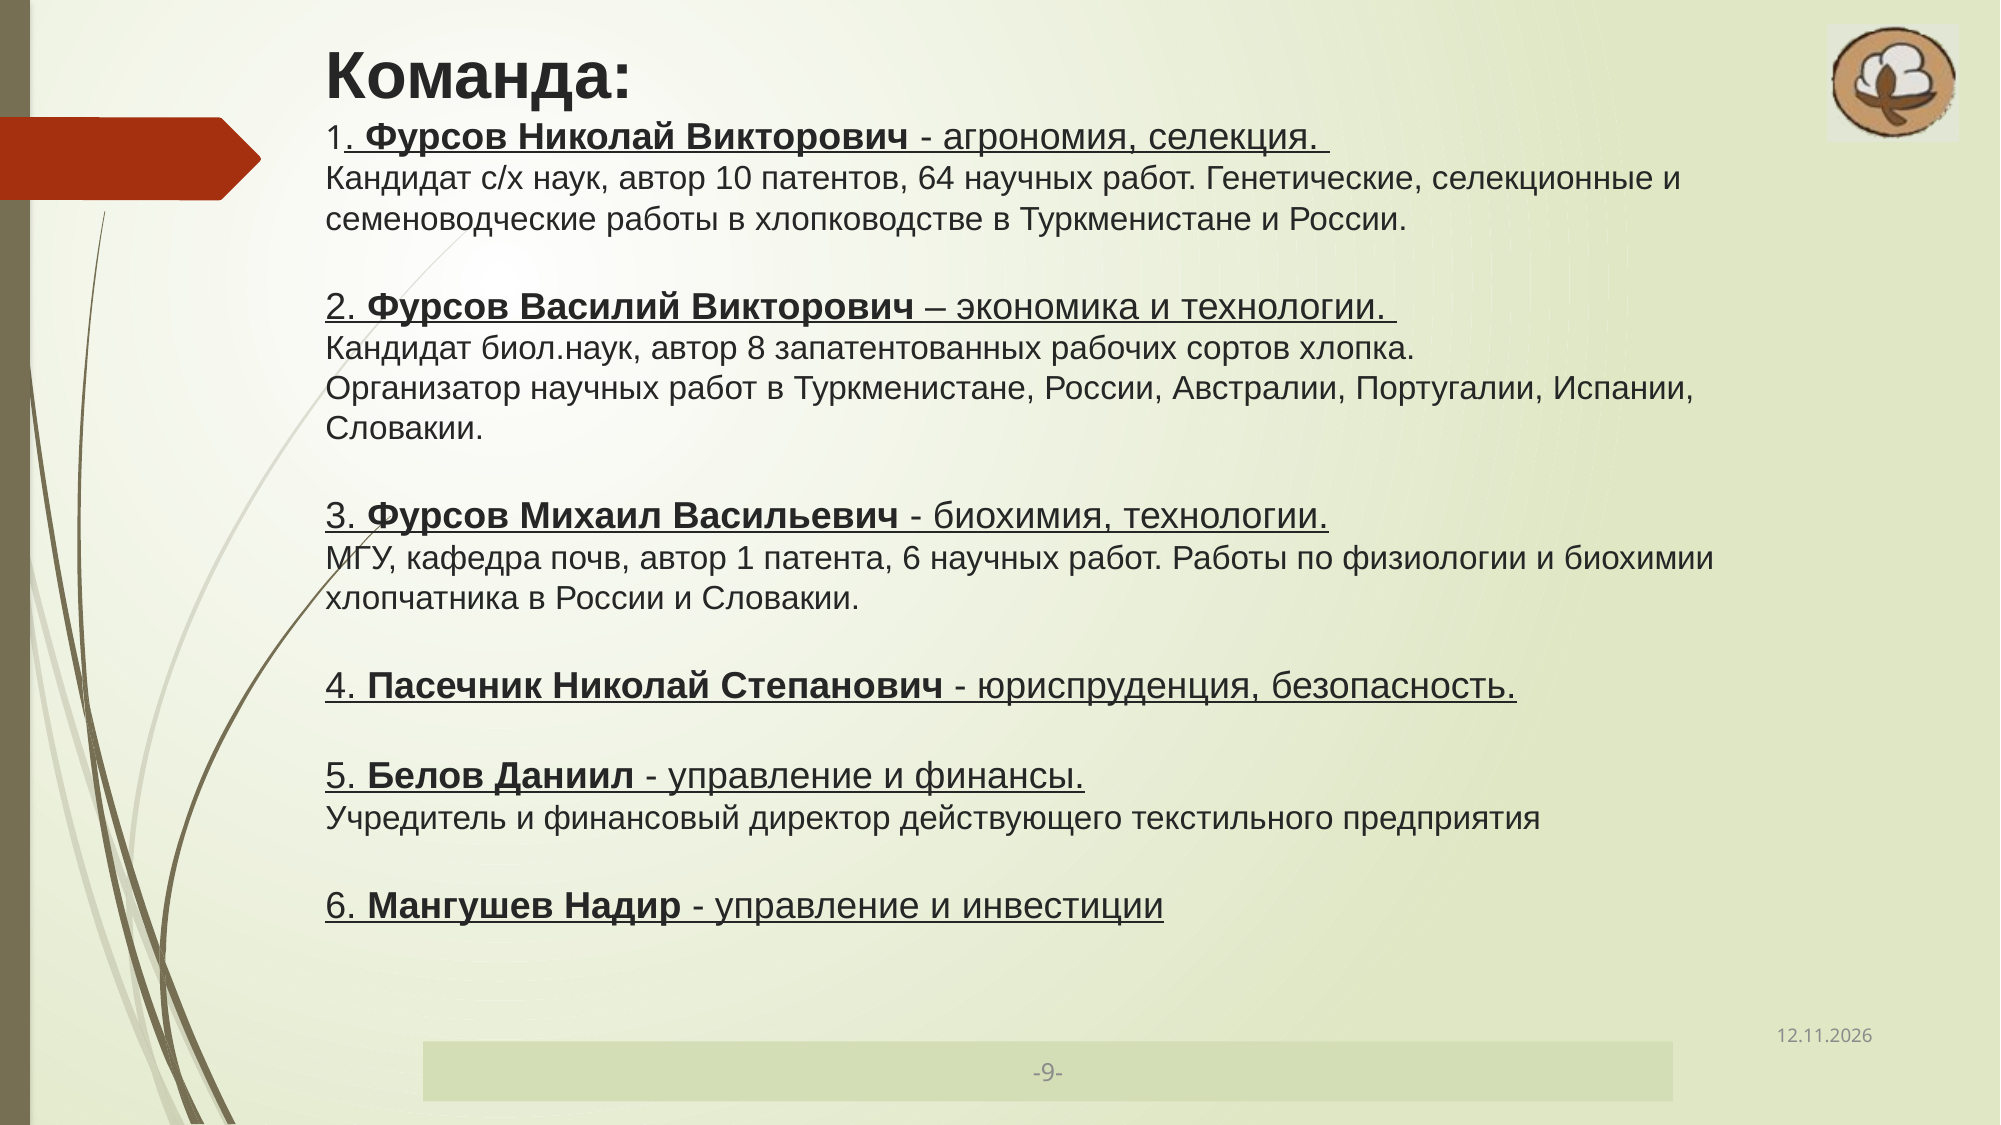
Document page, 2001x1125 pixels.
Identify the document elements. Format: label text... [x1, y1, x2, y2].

footer -9- [423, 1041, 1673, 1102]
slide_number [1699, 1005, 1888, 1067]
title Команда: 1. Фурсов Николай Викторович - агрономия, селекция. Кандидат с/х наук, автор 10 патентов, 64 научных работ. Генетические, селекционные и семеноводческие работы в хлопководстве в Туркменистане и России. 2. Фурсов Василий Викторович – экономика и технологии. Кандидат биол.наук, автор 8 запатентованных рабочих сортов хлопка. Организатор научных работ в Туркменистане, России, Австралии, Португалии, Испании, Словакии. 3. Фурсов Михаил Васильевич - биохимия, технологии. МГУ, кафедра почв, автор 1 патента, 6 научных работ. Работы по физиологии и биохимии хлопчатника в России и Словакии. 4. Пасечник Николай Степанович - юриспруденция, безопасность. 5. Белов Даниил - управление и финансы. Учредитель и финансовый директор действующего текстильного предприятия 6. Мангушев Надир - управление и инвестиции [310, 24, 1755, 1024]
picture [1827, 23, 1959, 142]
